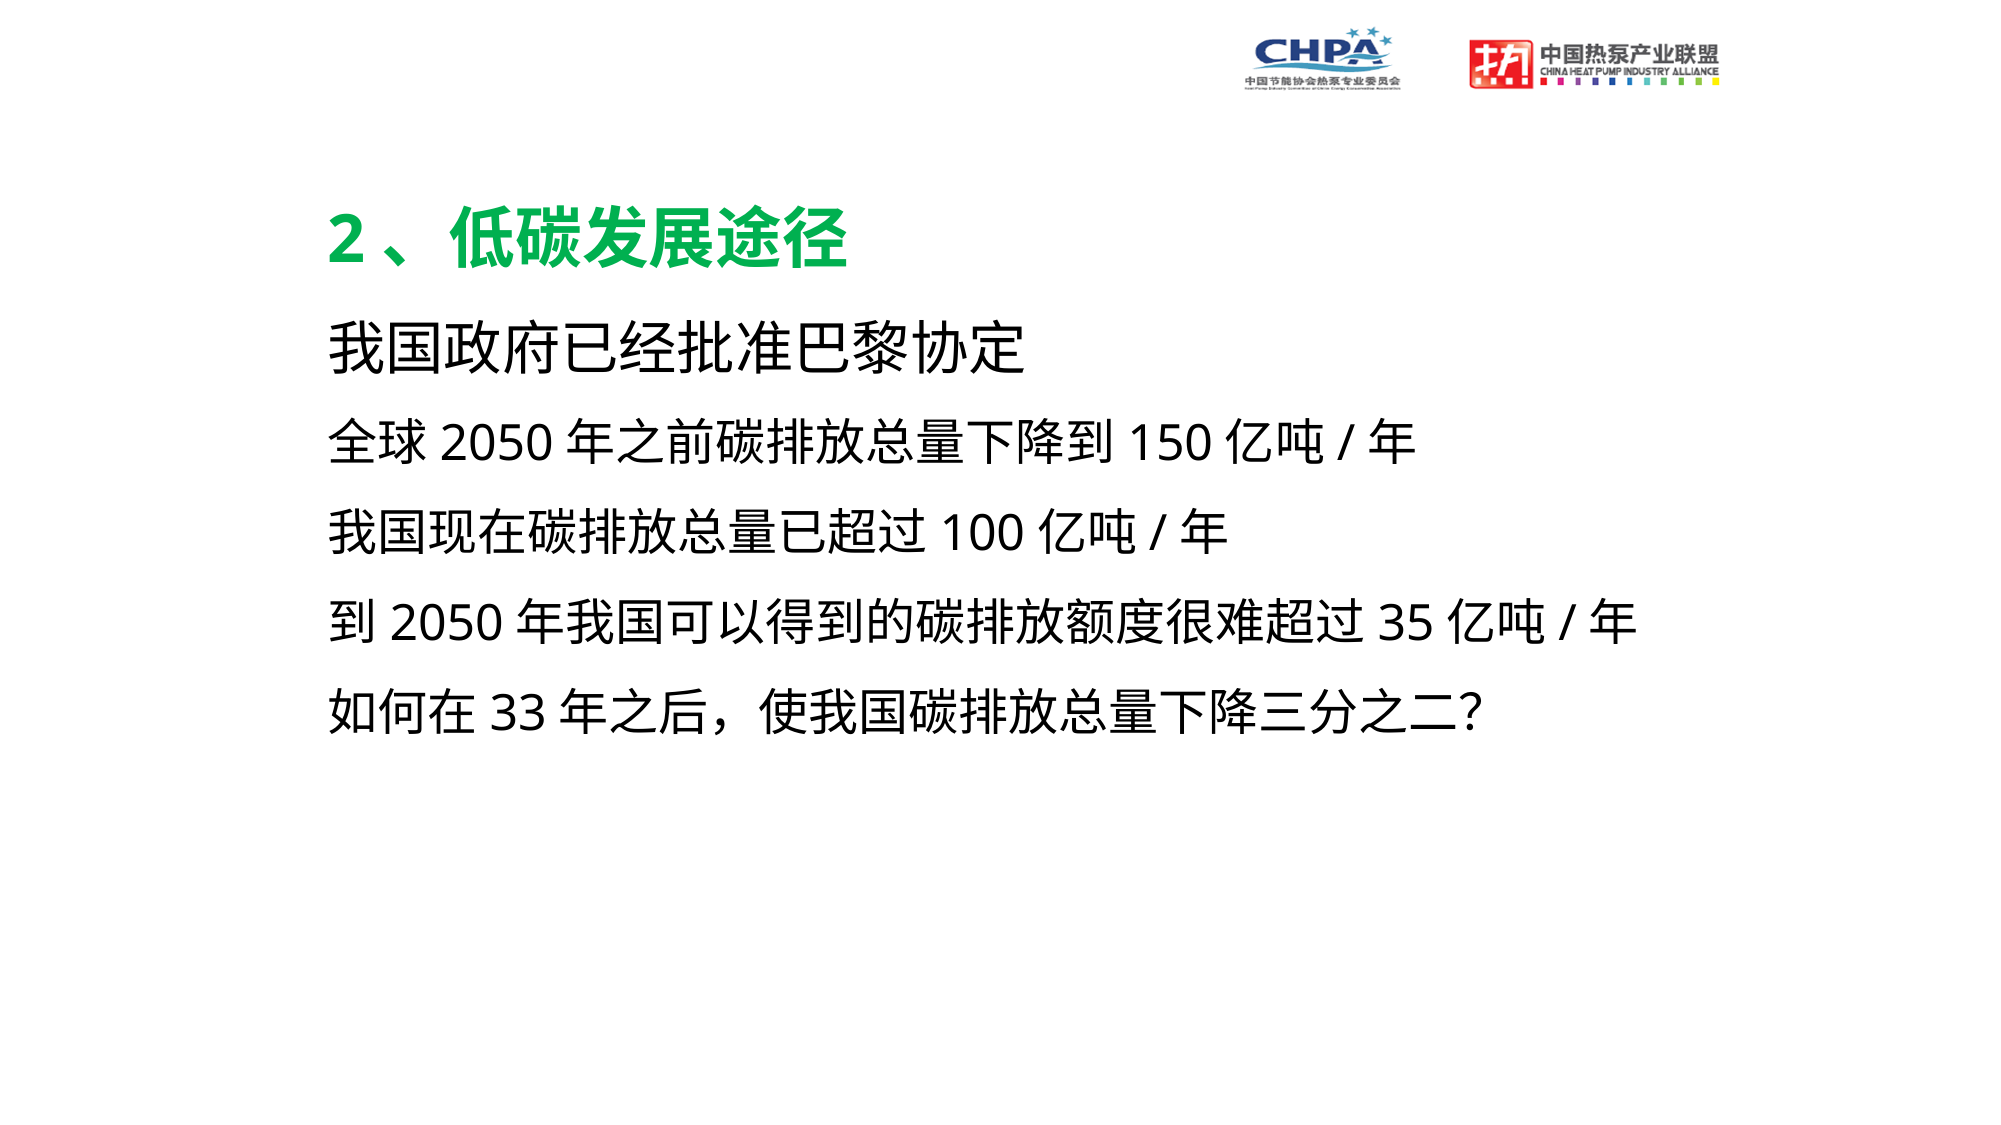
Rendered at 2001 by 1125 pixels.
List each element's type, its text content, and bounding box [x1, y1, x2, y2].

picture [1237, 24, 1728, 96]
title 2、低碳发展途径 我国政府已经批准巴黎协定 全球2050年之前碳排放总量下降到150亿吨/年 我国现在碳排放总量已超过100亿吨/年 到2050年我国可以得到的碳排放额度很难超过35亿吨/年 如何在33年之后，使我国碳排放总量下降三分之二？ [312, 121, 1713, 950]
